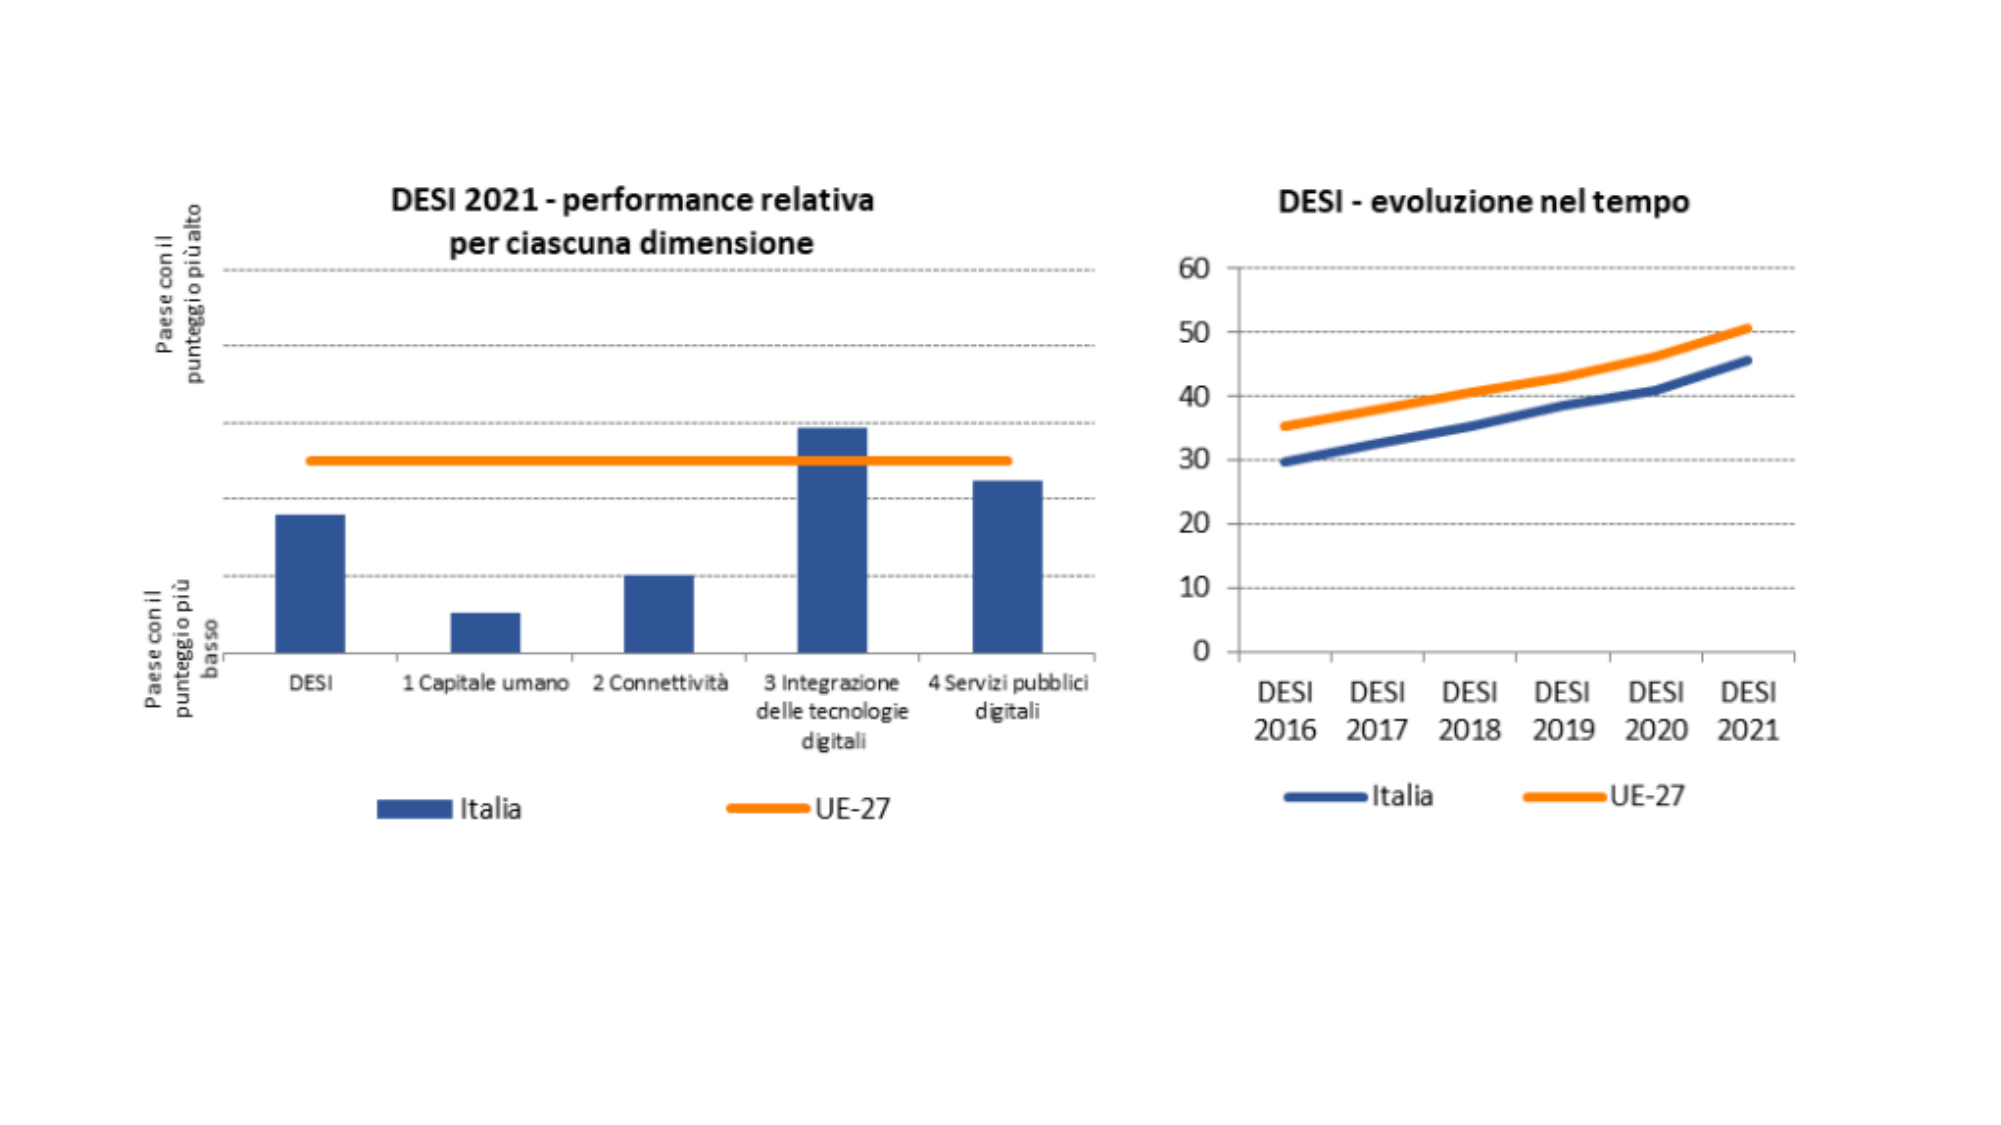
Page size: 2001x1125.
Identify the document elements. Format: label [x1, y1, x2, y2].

picture [111, 137, 1888, 845]
